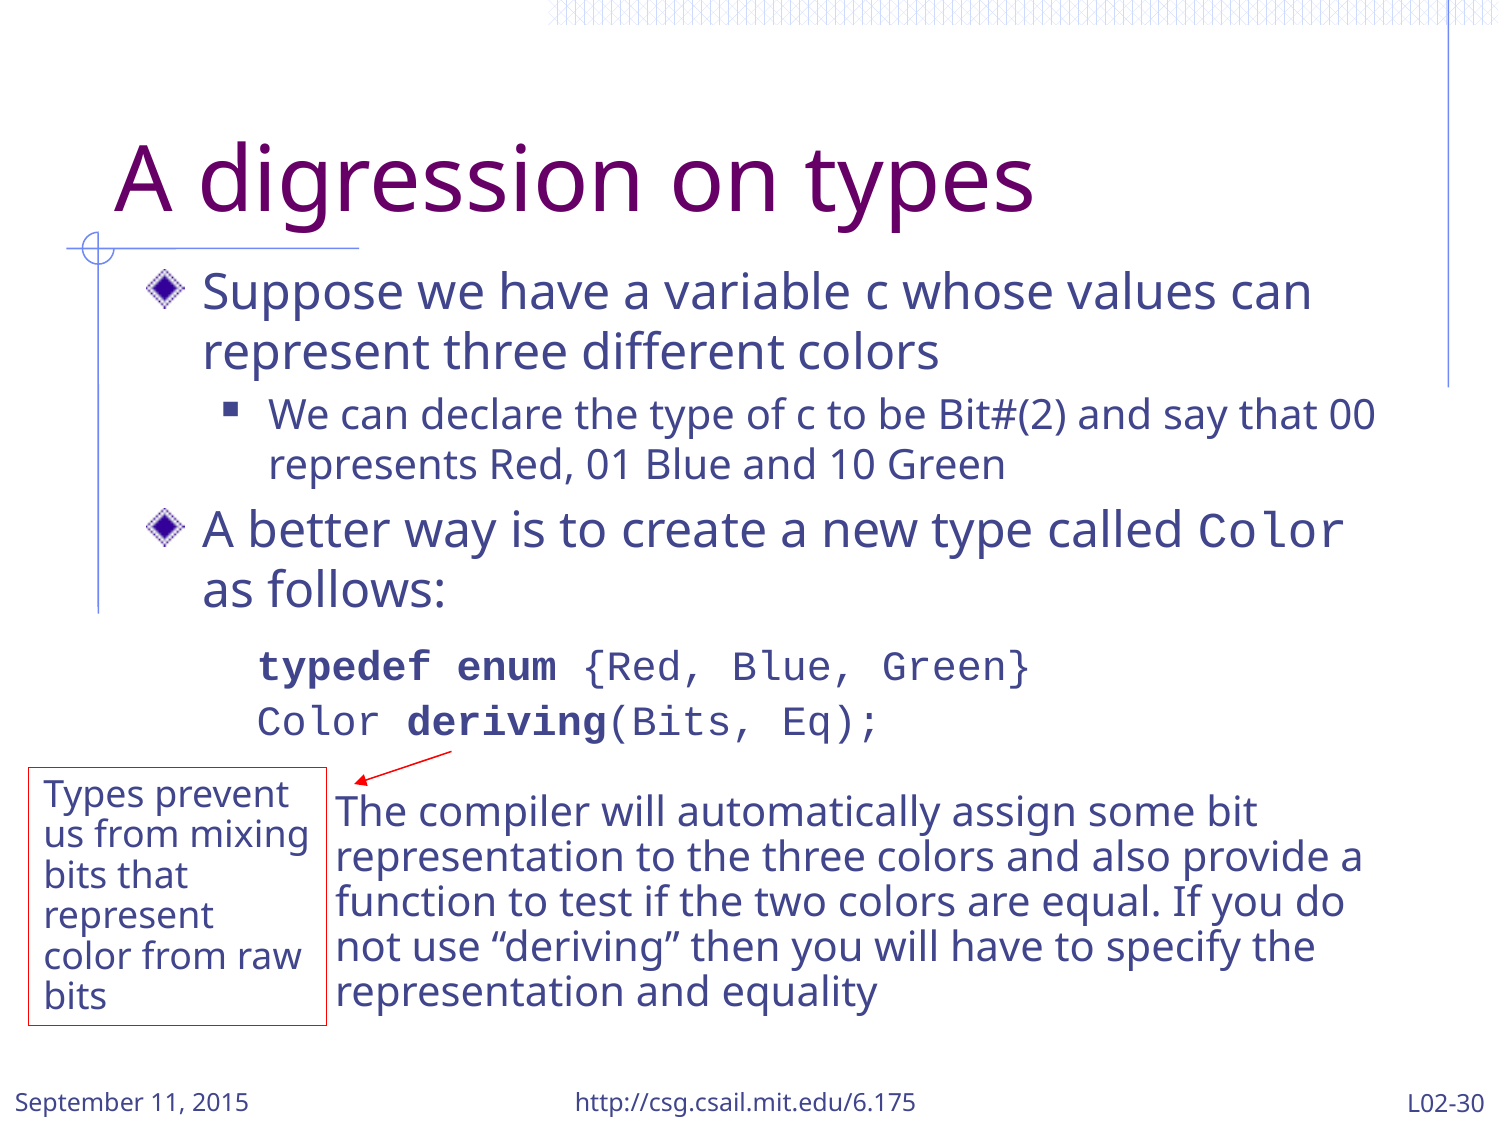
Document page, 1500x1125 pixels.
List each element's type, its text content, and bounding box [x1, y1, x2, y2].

picture [146, 269, 185, 309]
title A digression on types [99, 49, 1376, 238]
text_box Types prevent us from mixing bits that represent color from raw bits [28, 767, 327, 1026]
list Suppose we have a variable c whose values can represent three different colors We can declare the type of c to be Bit#(2) and say that 00 represents Red, 01 Blue and 10 Green A better way is to create a new type called Color as follows: [130, 251, 1407, 927]
picture [146, 508, 185, 547]
slide_number L02-30 [1337, 1082, 1500, 1125]
footer http://csg.csail.mit.edu/6.175 [508, 1081, 984, 1125]
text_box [353, 751, 452, 785]
text_box The compiler will automatically assign some bit representation to the three colors and also provide a function to test if the two colors are equal. If you do not use “deriving” then you will have to specify the representation and equality [327, 783, 1403, 1023]
text_box typedef enum {Red, Blue, Green} Color deriving(Bits, Eq); [241, 636, 1107, 752]
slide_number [0, 1081, 300, 1125]
